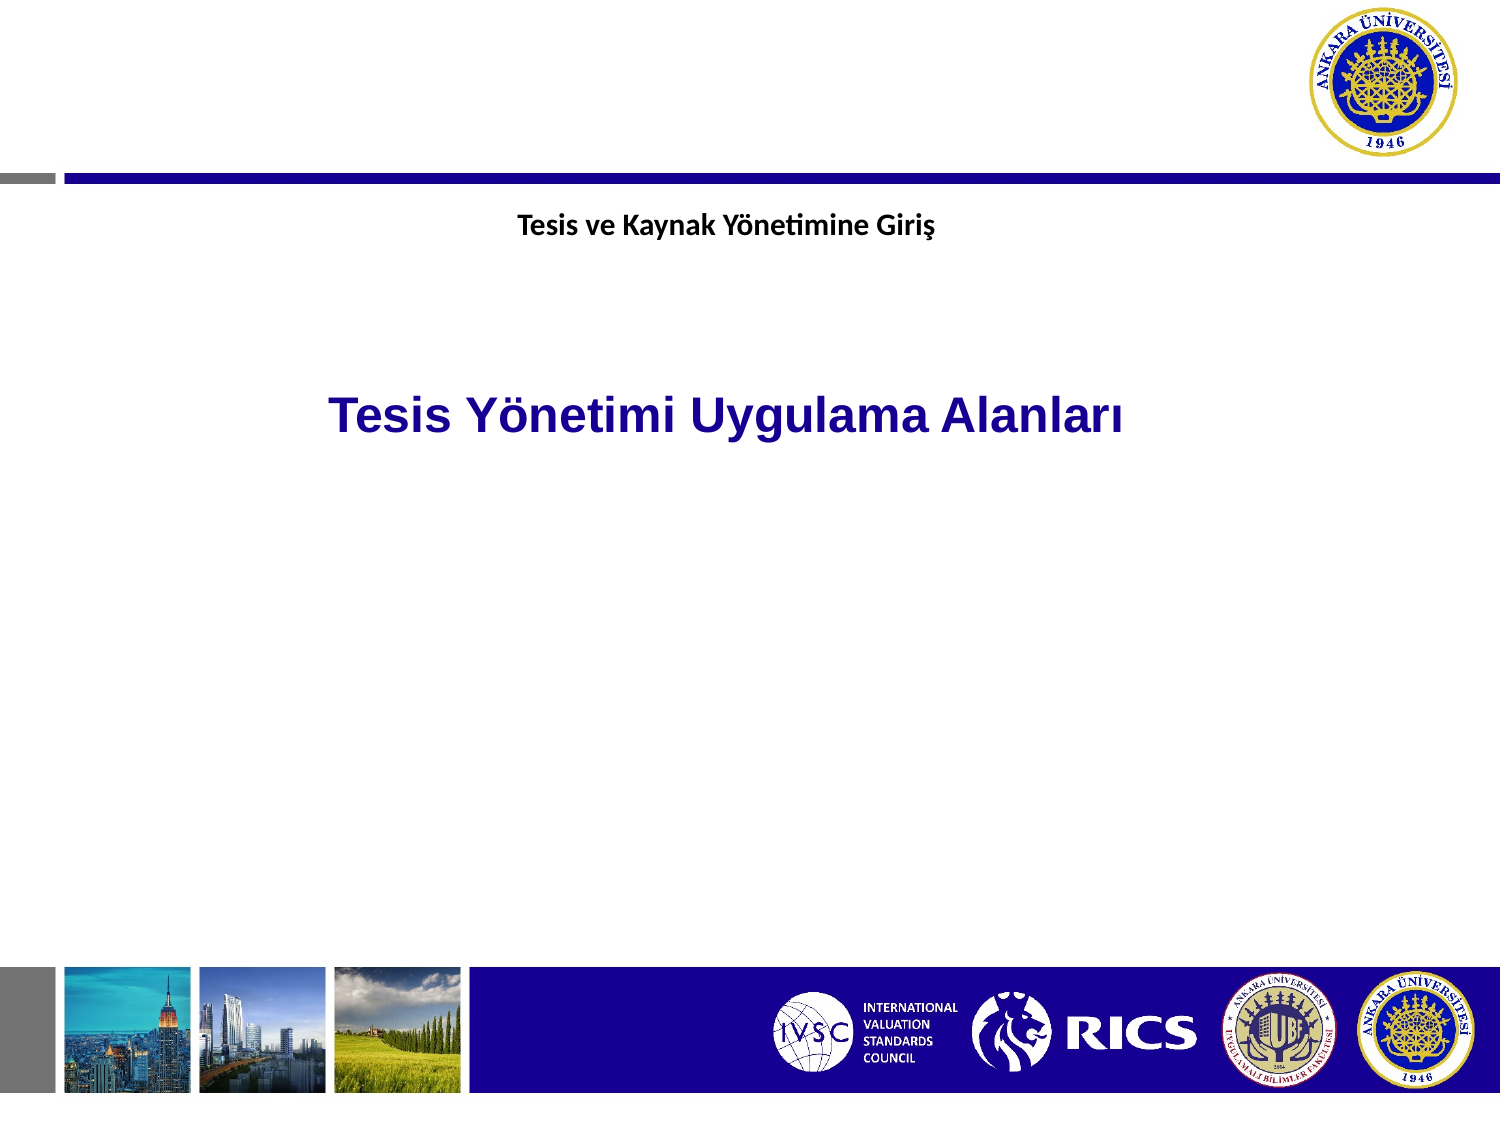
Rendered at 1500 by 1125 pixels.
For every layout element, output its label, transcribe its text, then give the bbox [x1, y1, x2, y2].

title Tesis Yönetimi Uygulama Alanları [175, 382, 1278, 589]
text_box Tesis ve Kaynak Yönetimine Giriş [205, 196, 1248, 249]
picture [0, 0, 1500, 1125]
